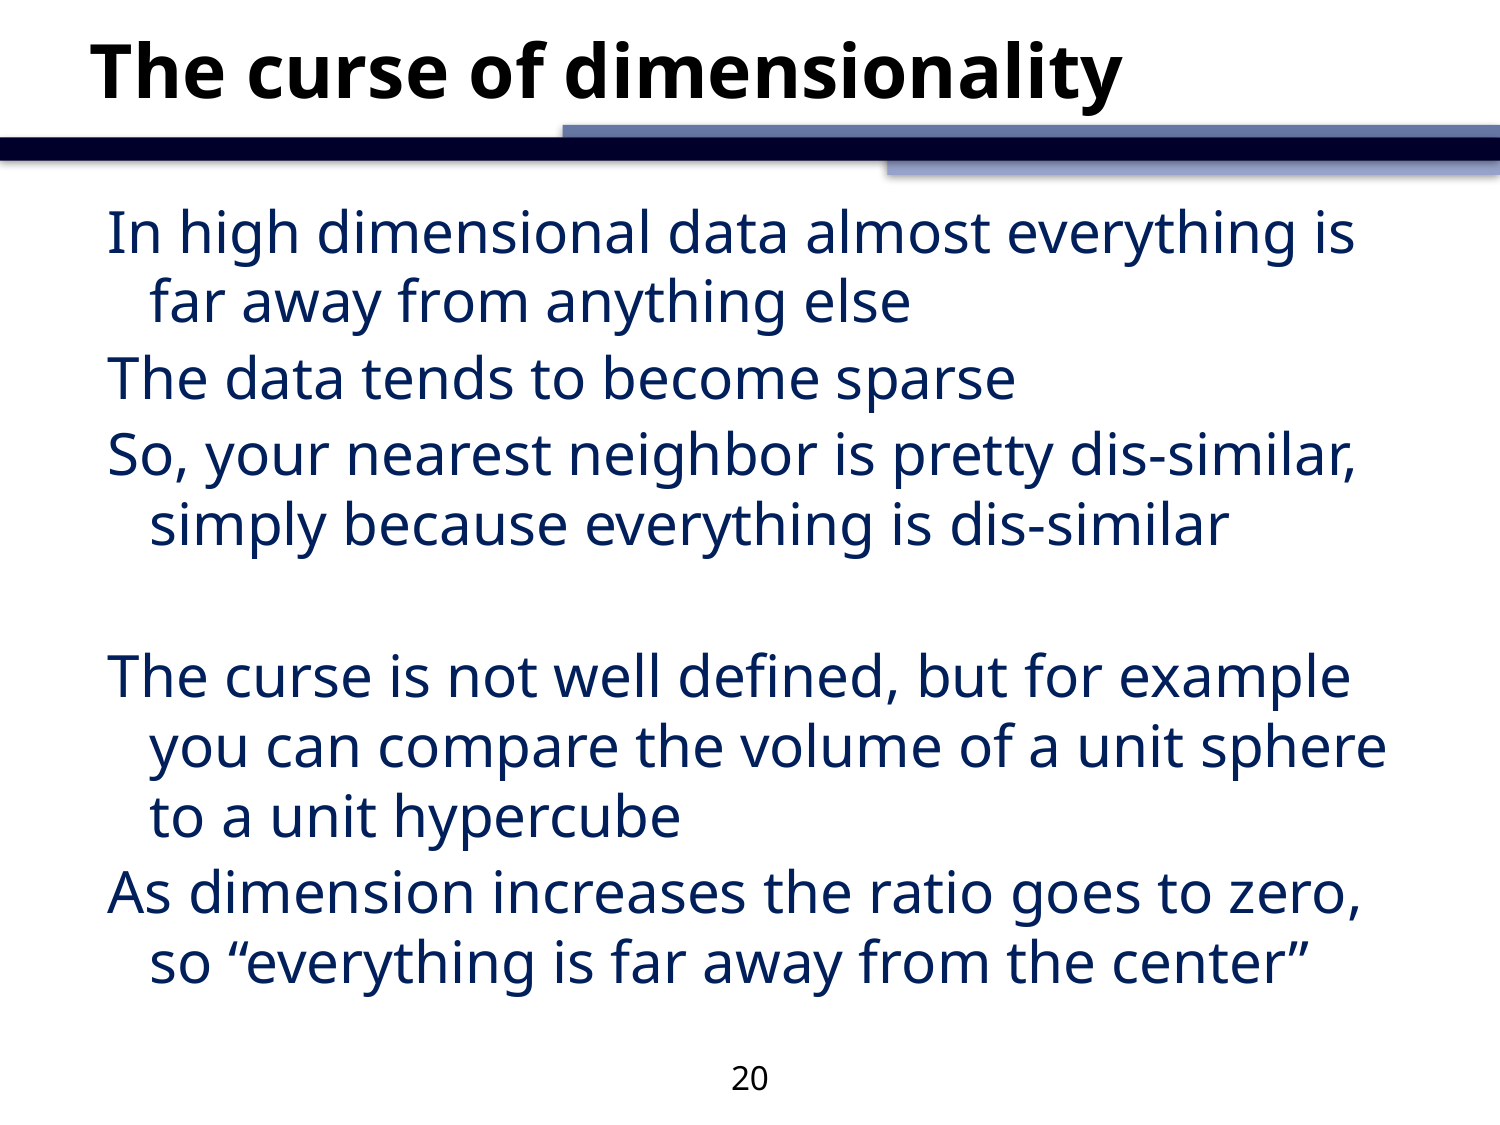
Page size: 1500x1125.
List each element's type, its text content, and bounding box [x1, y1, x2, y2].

slide_number 20 [687, 1050, 813, 1125]
list In high dimensional data almost everything is far away from anything else The data tends to become sparse So, your nearest neighbor is pretty dis-similar, simply because everything is dis-similar The curse is not well defined, but for example you can compare the volume of a unit sphere to a unit hypercube As dimension increases the ratio goes to zero, so “everything is far away from the center” [75, 187, 1425, 1050]
title The curse of dimensionality [75, 0, 1438, 138]
